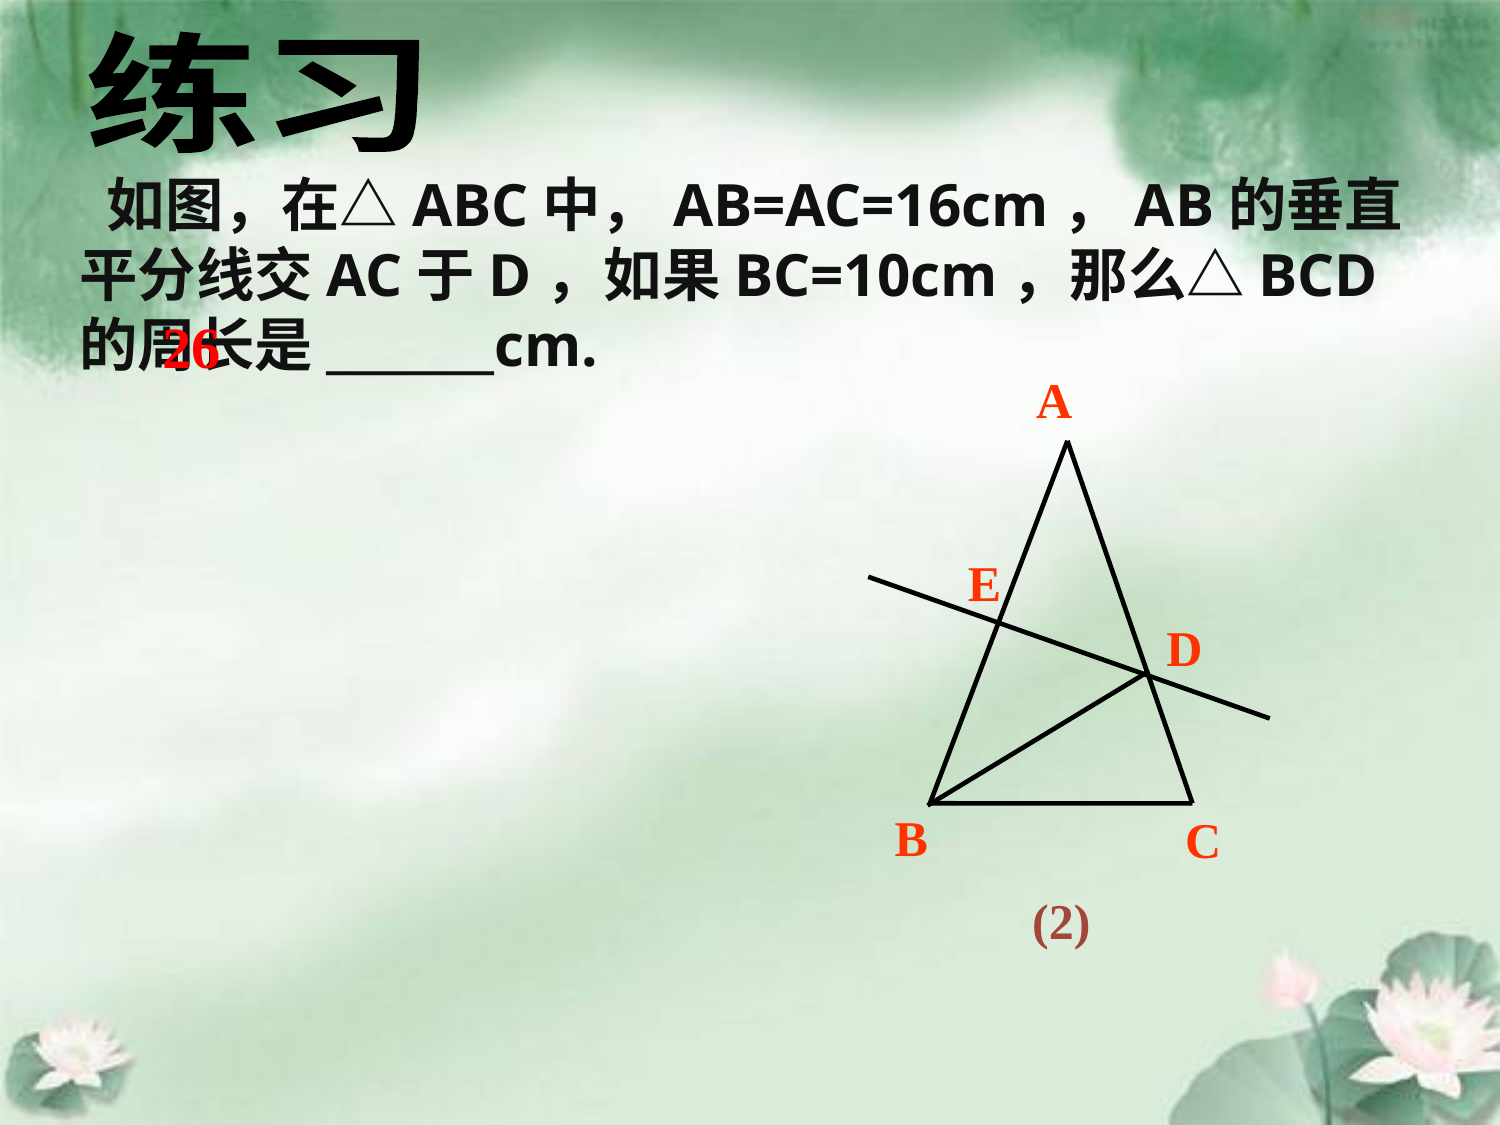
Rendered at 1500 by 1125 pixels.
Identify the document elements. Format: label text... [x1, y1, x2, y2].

text_box (2) [992, 884, 1193, 957]
text_box 如图，在△ABC中，AB=AC=16cm，AB的垂直平分线交AC于D，如果BC=10cm，那么△BCD的周长是_______cm. [64, 160, 1428, 386]
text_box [867, 361, 1309, 877]
picture [0, 0, 1500, 1125]
text_box 26 [147, 302, 286, 388]
